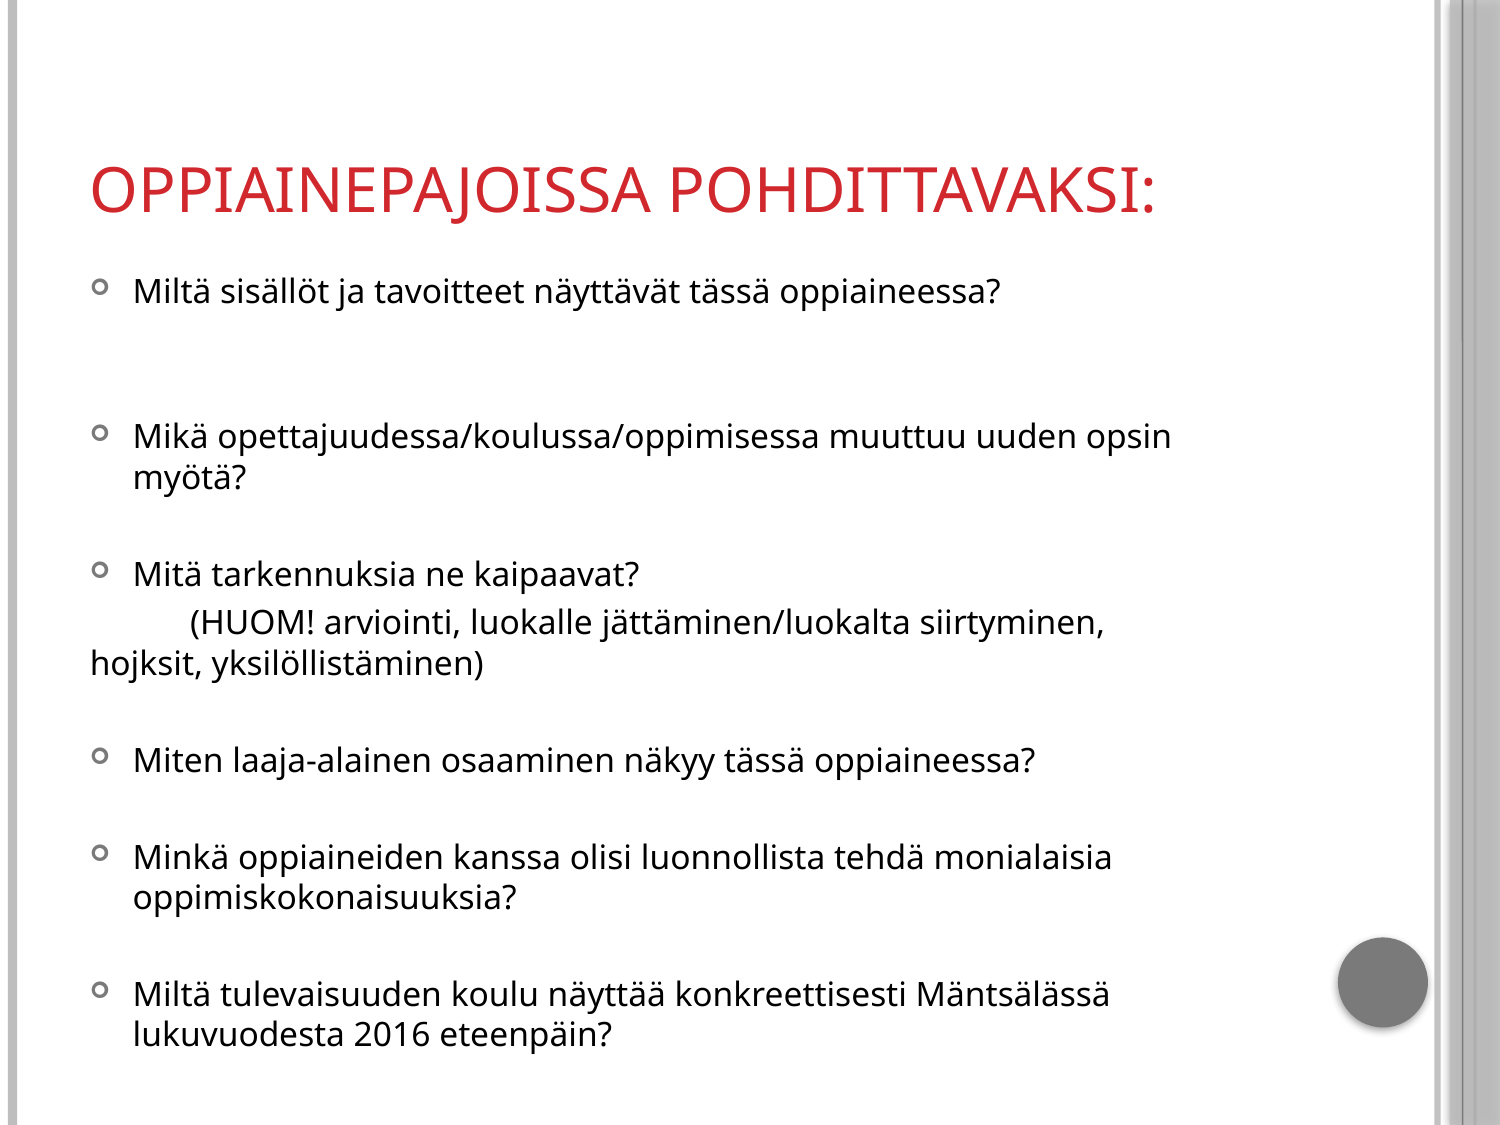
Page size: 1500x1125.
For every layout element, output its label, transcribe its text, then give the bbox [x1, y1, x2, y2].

list Miltä sisällöt ja tavoitteet näyttävät tässä oppiaineessa? Mikä opettajuudessa/koulussa/oppimisessa muuttuu uuden opsin myötä? Mitä tarkennuksia ne kaipaavat? (HUOM! arviointi, luokalle jättäminen/luokalta siirtyminen, hojksit, yksilöllistäminen) Miten laaja-alainen osaaminen näkyy tässä oppiaineessa? Minkä oppiaineiden kanssa olisi luonnollista tehdä monialaisia oppimiskokonaisuuksia? Miltä tulevaisuuden koulu näyttää konkreettisesti Mäntsälässä lukuvuodesta 2016 eteenpäin? [75, 262, 1300, 1062]
title Oppiainepajoissa pohdittavaksi: [75, 45, 1300, 233]
